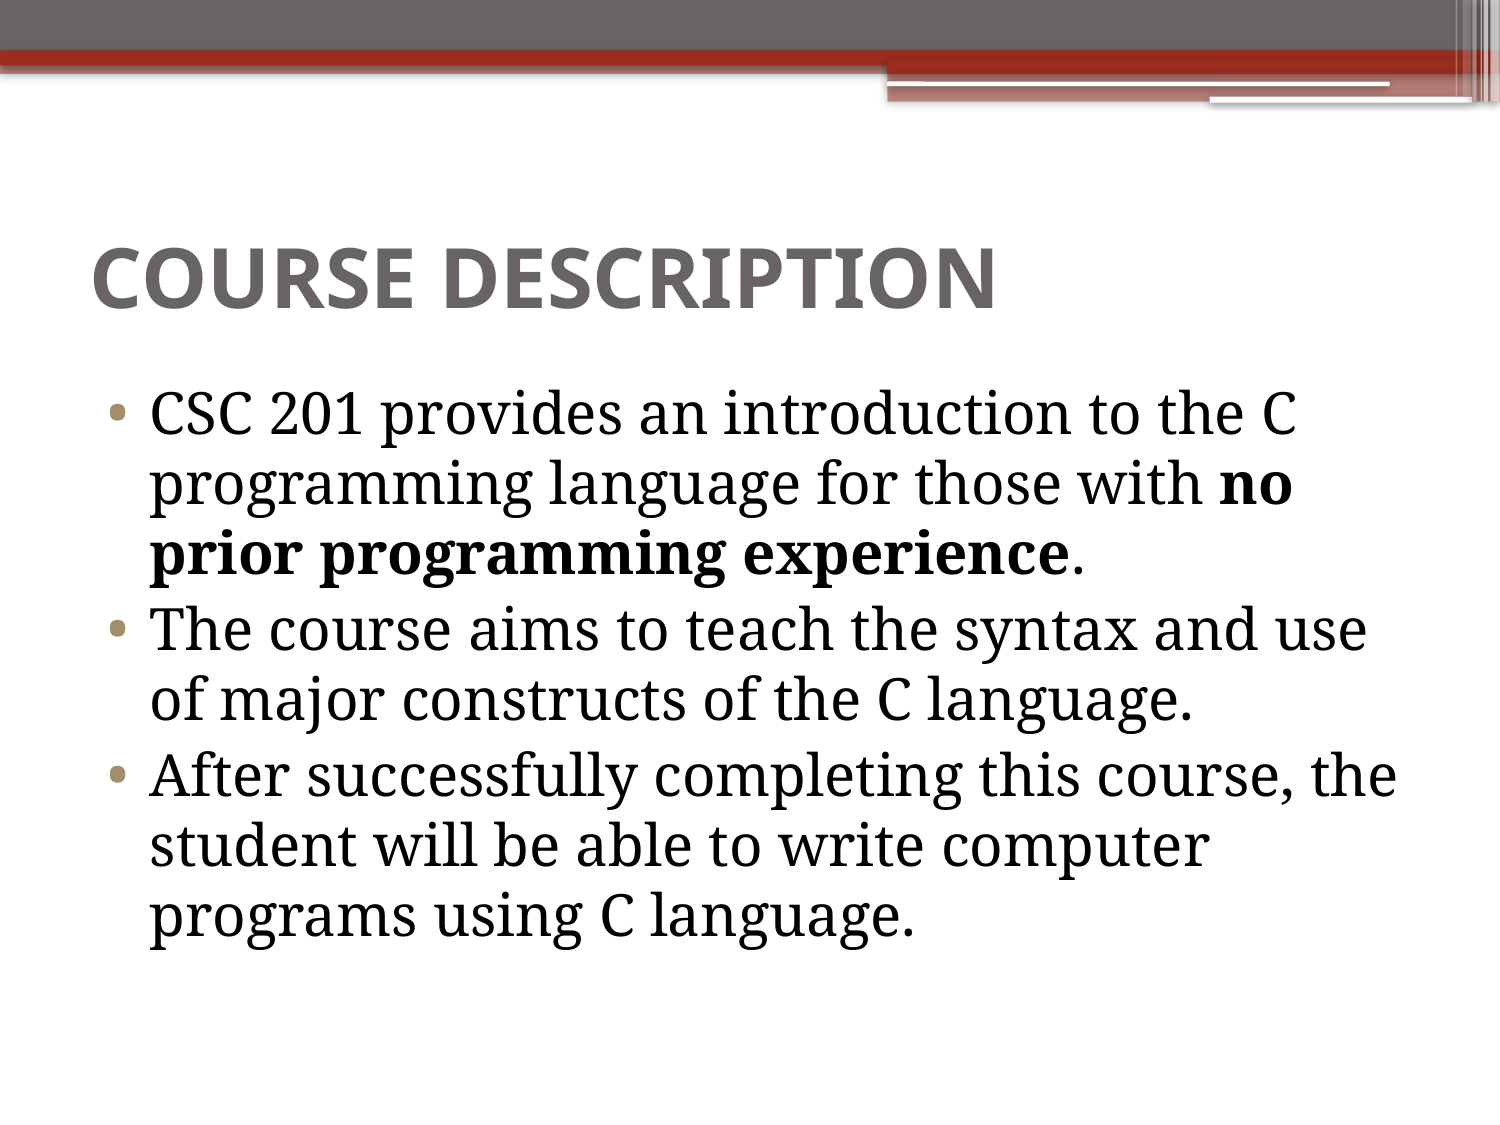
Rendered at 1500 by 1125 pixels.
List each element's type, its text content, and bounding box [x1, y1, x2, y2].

title Course Description [75, 187, 1425, 363]
list CSC 201 provides an introduction to the C programming language for those with no prior programming experience. The course aims to teach the syntax and use of major constructs of the C language. After successfully completing this course, the student will be able to write computer programs using C language. [75, 368, 1425, 1079]
